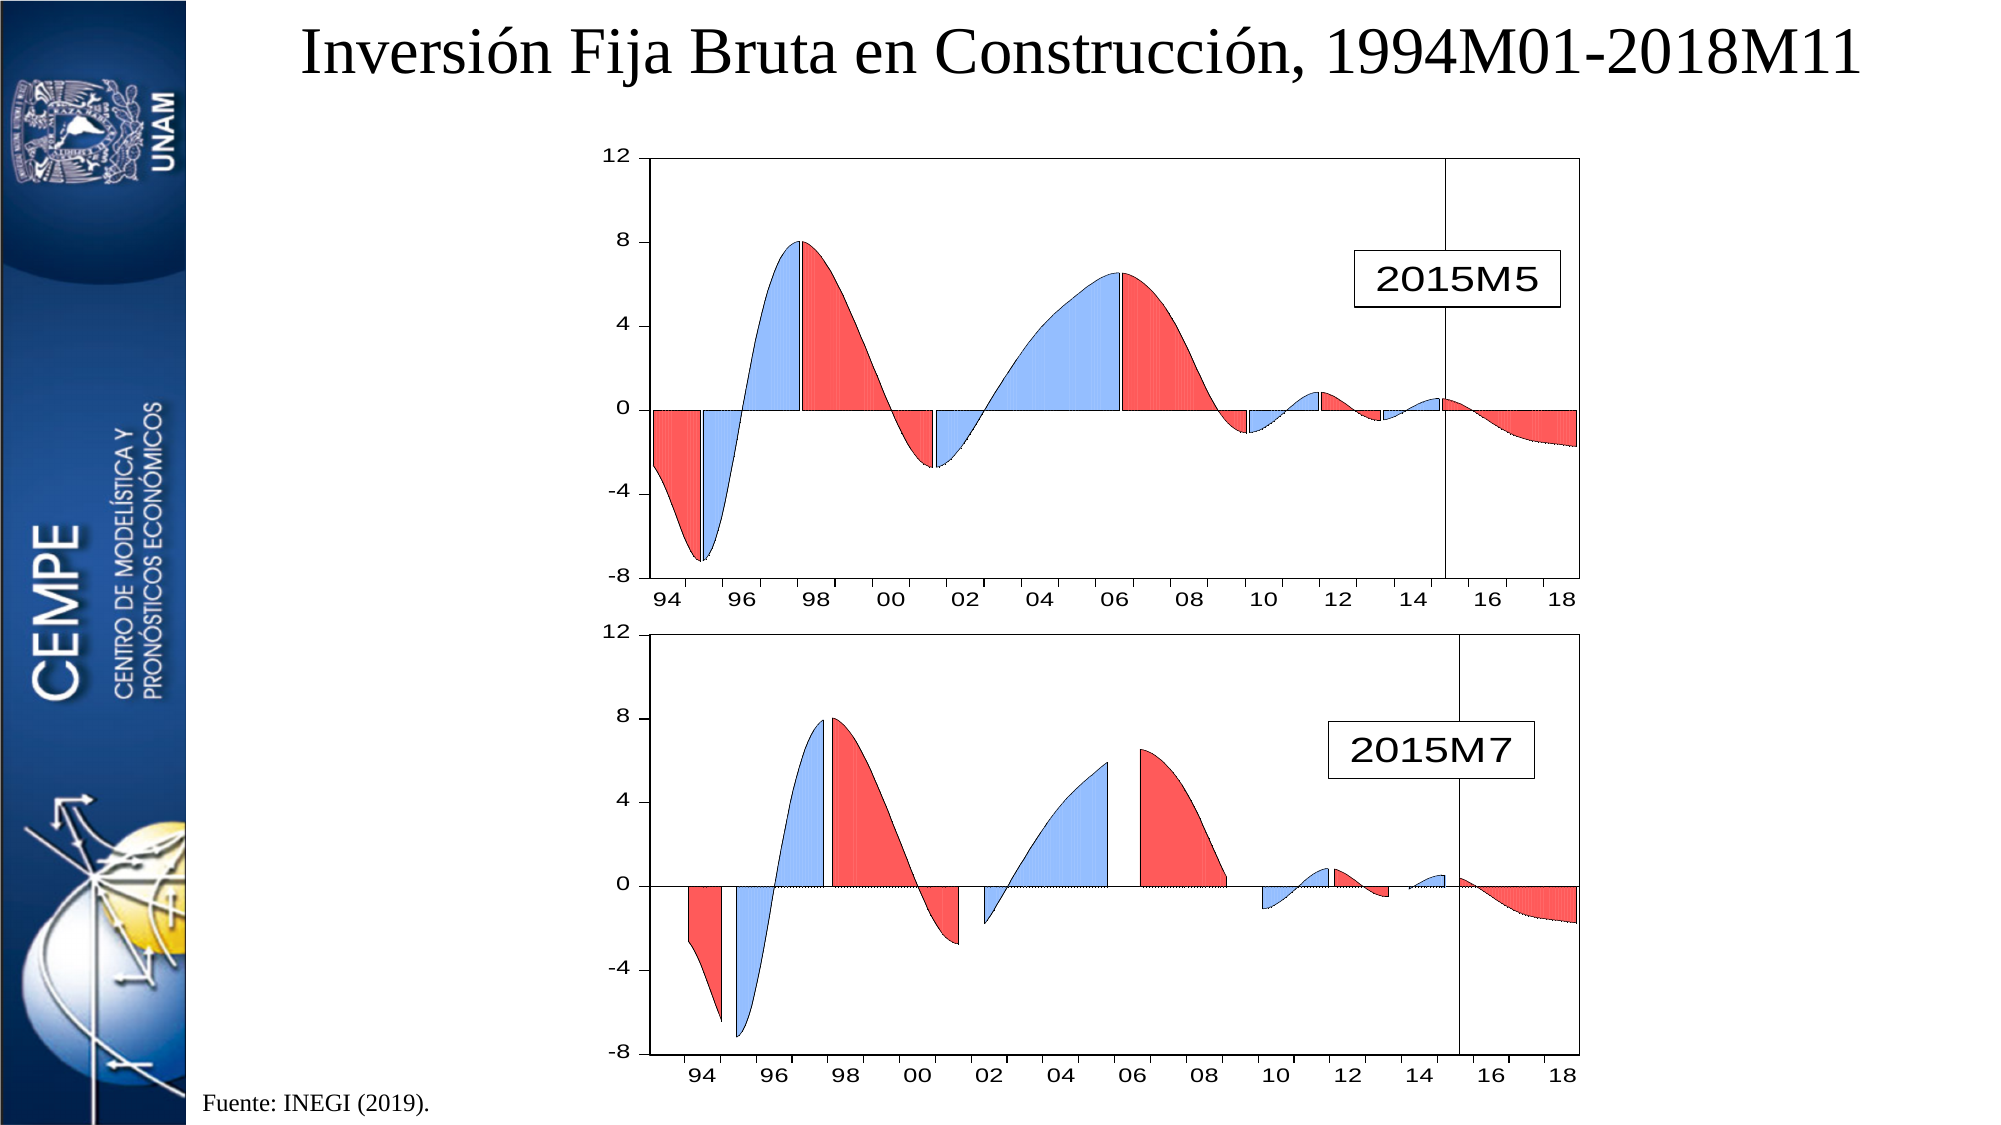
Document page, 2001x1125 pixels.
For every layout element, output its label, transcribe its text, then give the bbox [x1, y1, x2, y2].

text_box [600, 145, 1585, 612]
picture [0, 1, 656, 1124]
text_box Fuente: INEGI (2019). [187, 1079, 446, 1125]
text_box Inversión Fija Bruta en Construcción, 1994M01-2018M11 [186, 0, 2000, 95]
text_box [600, 622, 1585, 1088]
